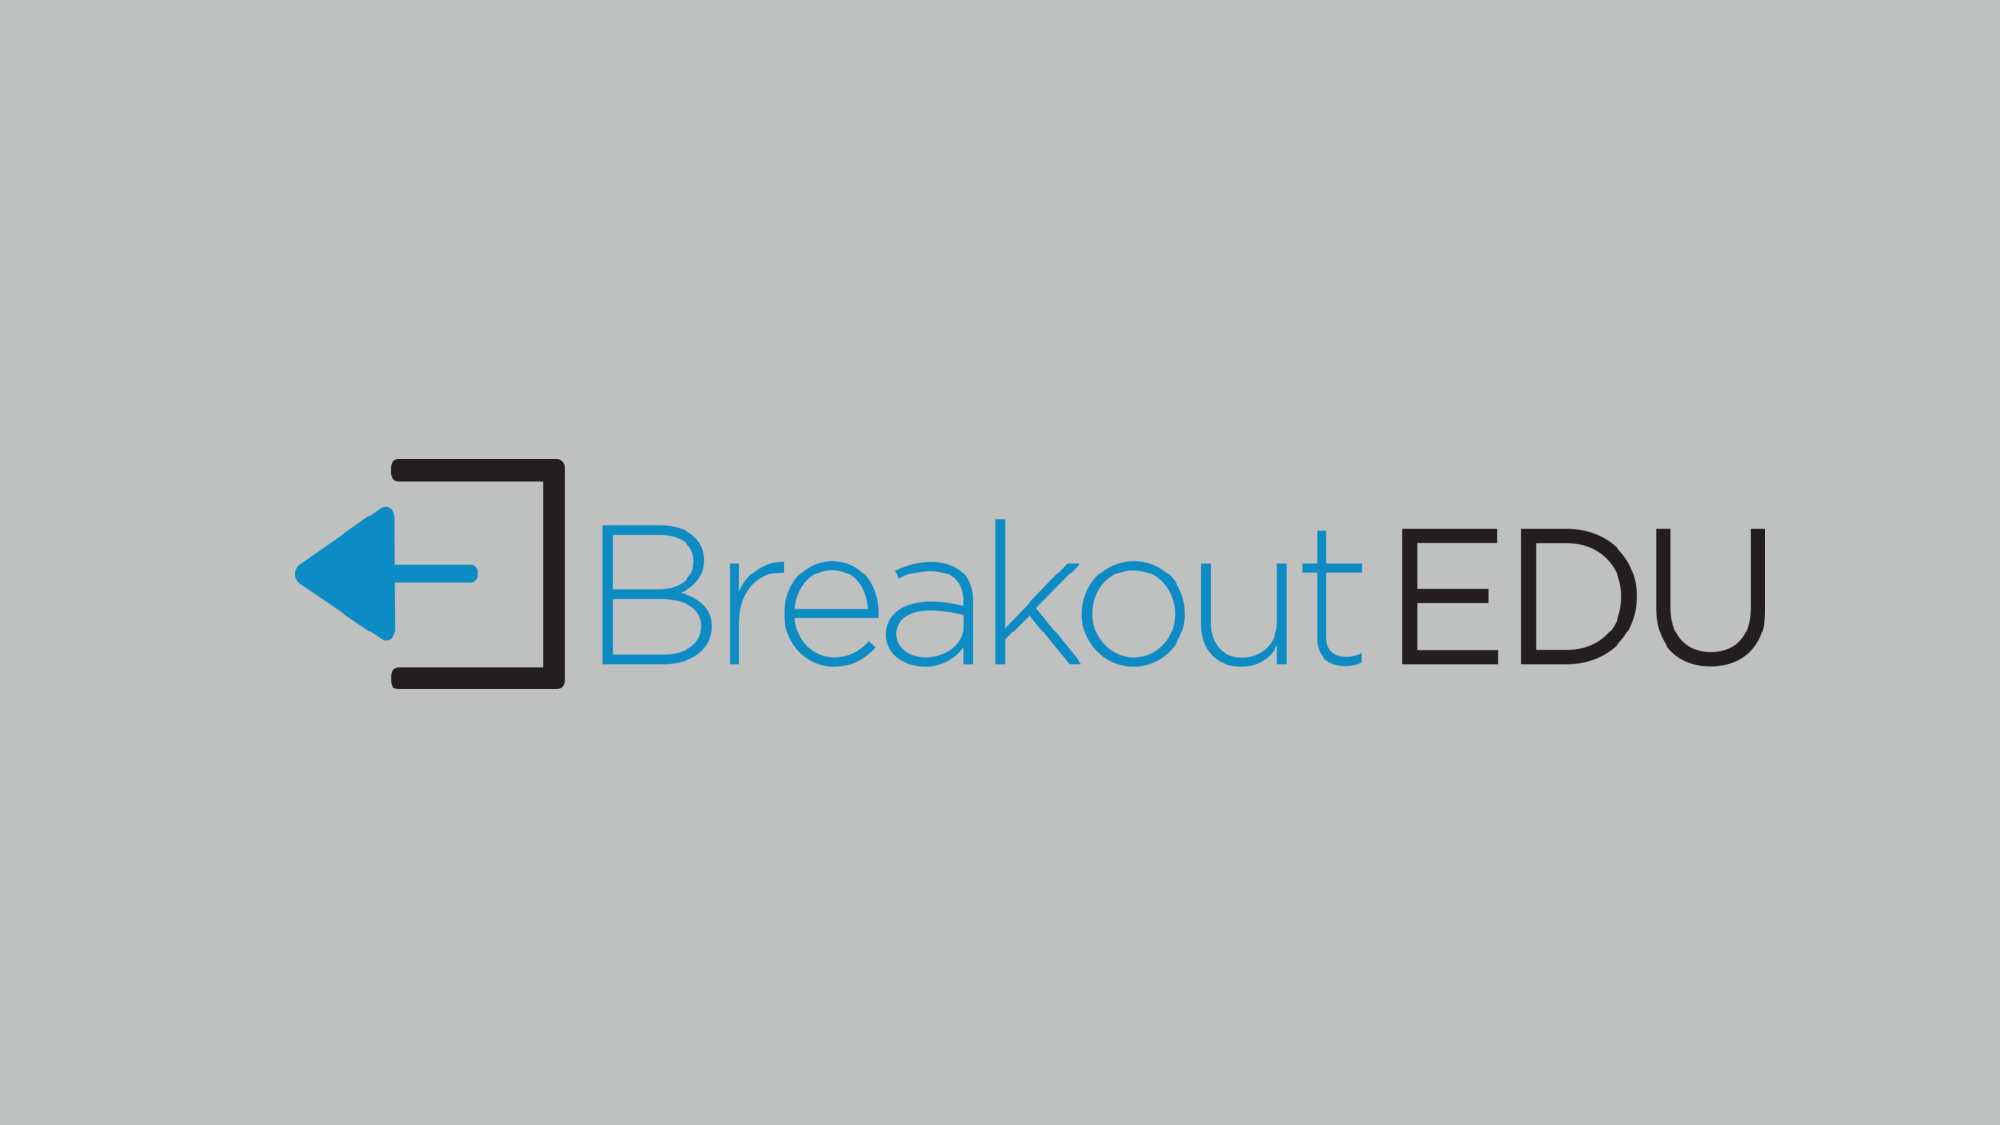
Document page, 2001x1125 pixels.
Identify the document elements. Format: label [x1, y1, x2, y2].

picture [295, 459, 1765, 689]
